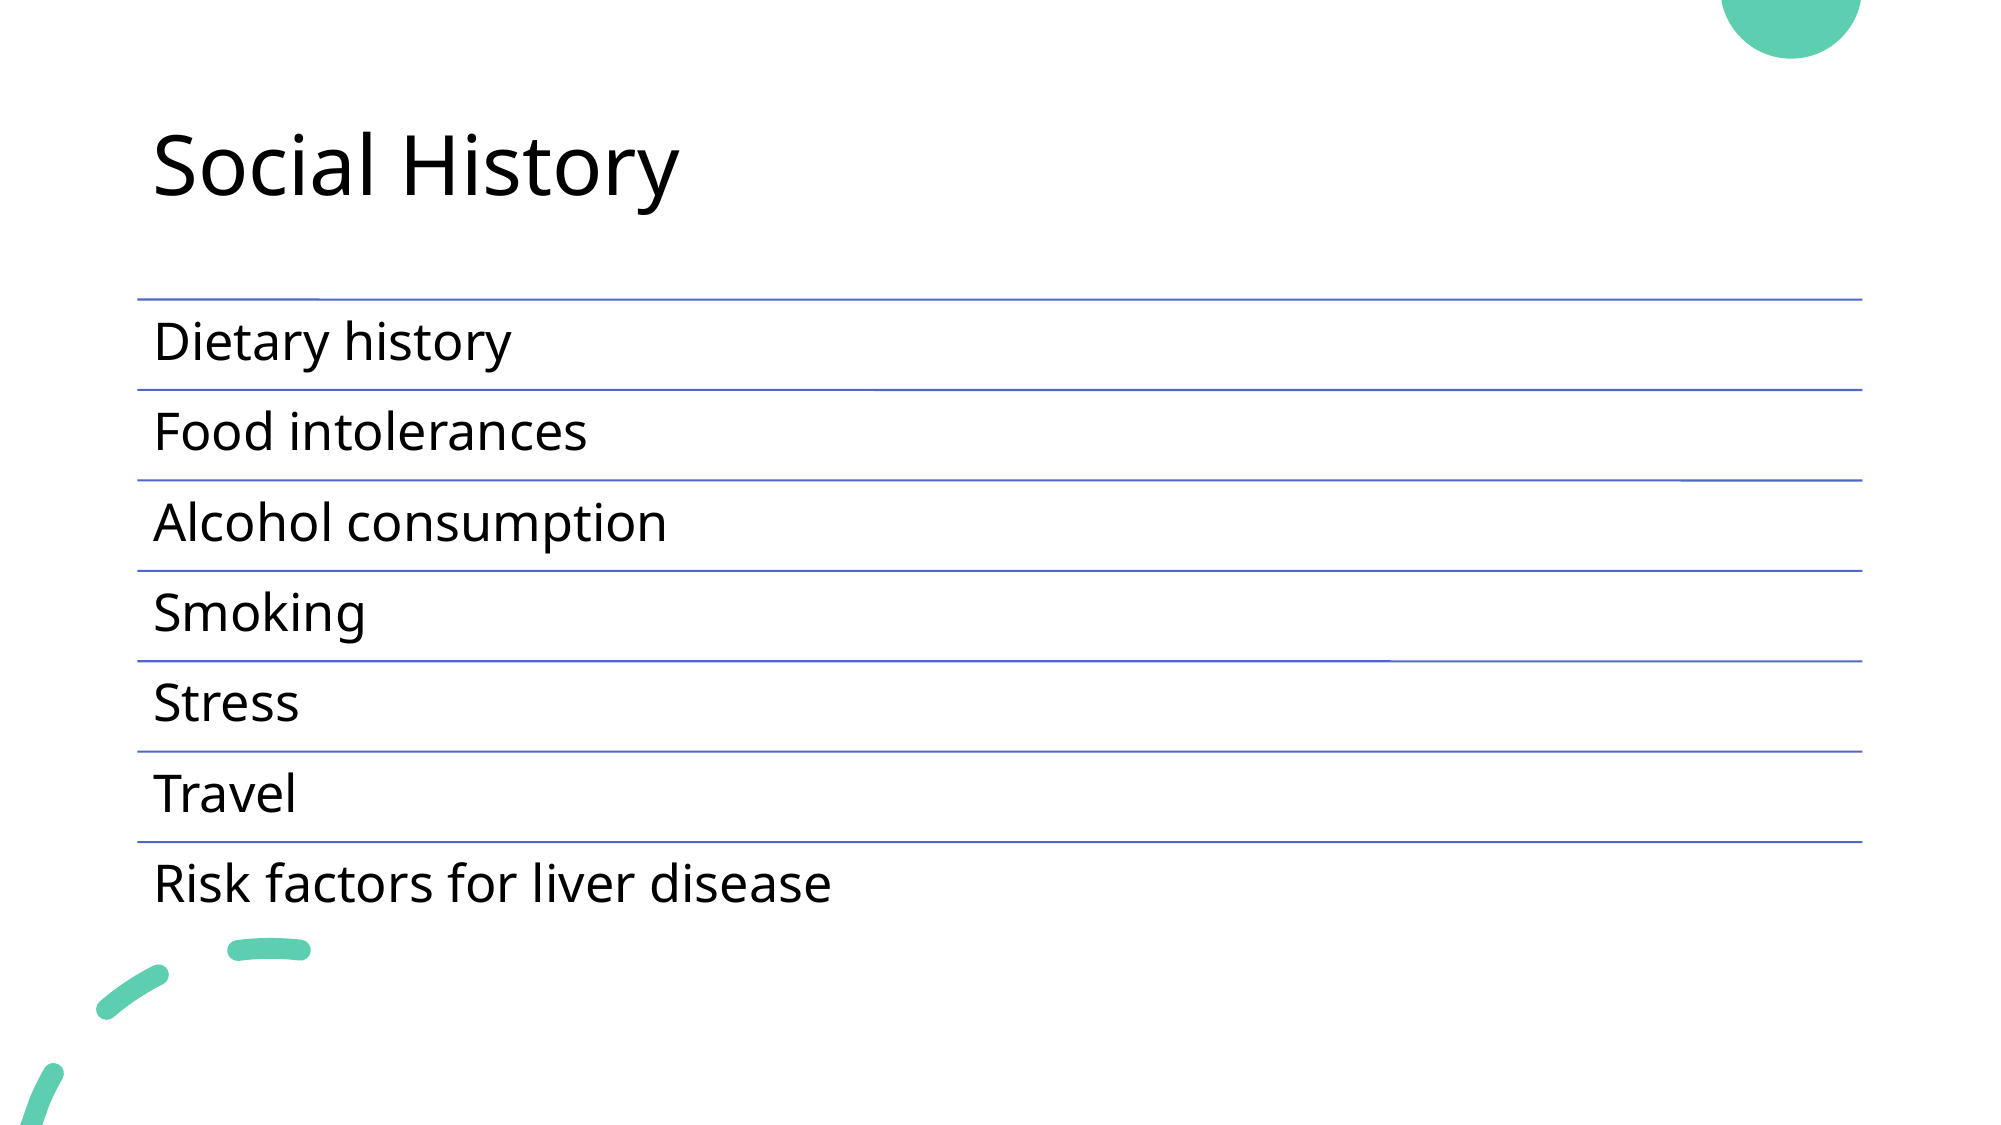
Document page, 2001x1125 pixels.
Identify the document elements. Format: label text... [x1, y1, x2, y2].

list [137, 299, 1863, 933]
title Social History [137, 59, 1863, 278]
